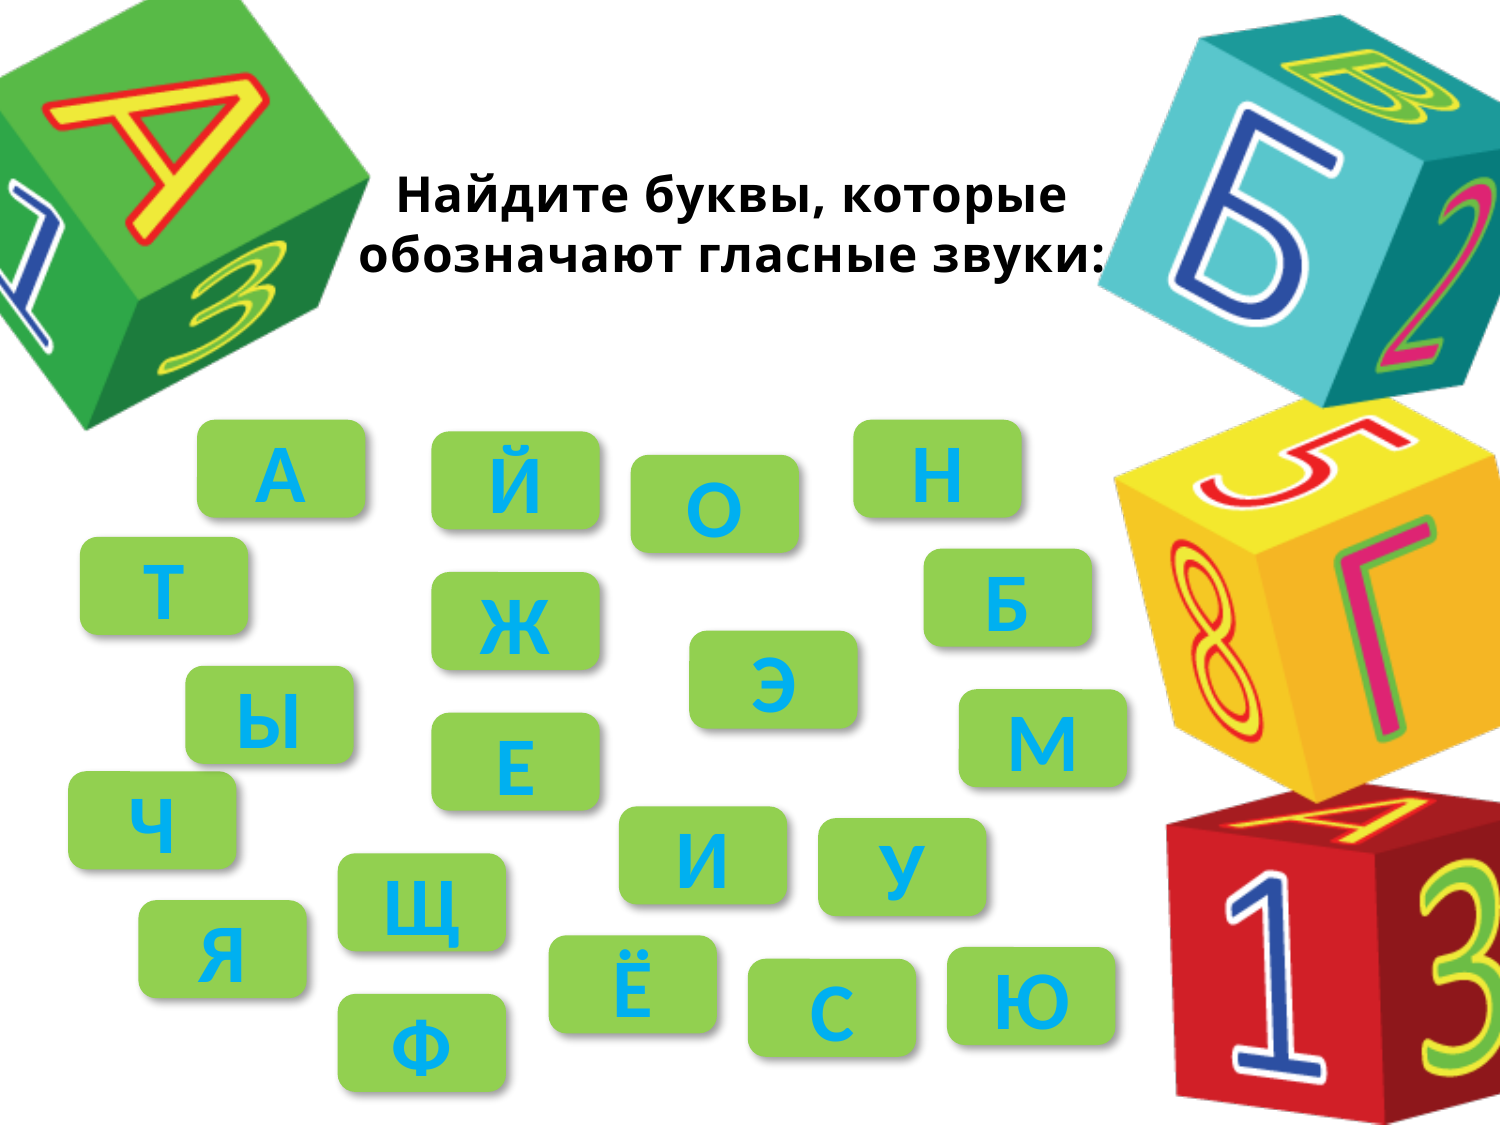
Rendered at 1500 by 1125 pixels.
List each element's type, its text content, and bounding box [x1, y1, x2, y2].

text_box Е [431, 712, 600, 811]
text_box У [818, 818, 987, 917]
title Найдите буквы, которые обозначают гласные звуки: [339, 128, 1125, 317]
text_box М [958, 689, 1128, 788]
text_box Й [431, 431, 600, 530]
text_box Б [923, 548, 1092, 647]
text_box Щ [337, 853, 506, 952]
picture [0, 0, 1500, 1125]
text_box Ч [68, 771, 237, 870]
text_box Ф [337, 993, 506, 1092]
text_box Ю [946, 946, 1116, 1046]
text_box Т [79, 536, 249, 635]
text_box Э [689, 630, 858, 729]
text_box Н [853, 419, 1022, 518]
text_box С [747, 958, 917, 1057]
text_box И [618, 806, 788, 905]
text_box О [630, 454, 799, 553]
text_box Ы [185, 665, 354, 764]
text_box Ё [548, 935, 717, 1034]
text_box Ж [431, 571, 600, 671]
text_box Я [138, 900, 307, 999]
text_box А [196, 419, 366, 518]
